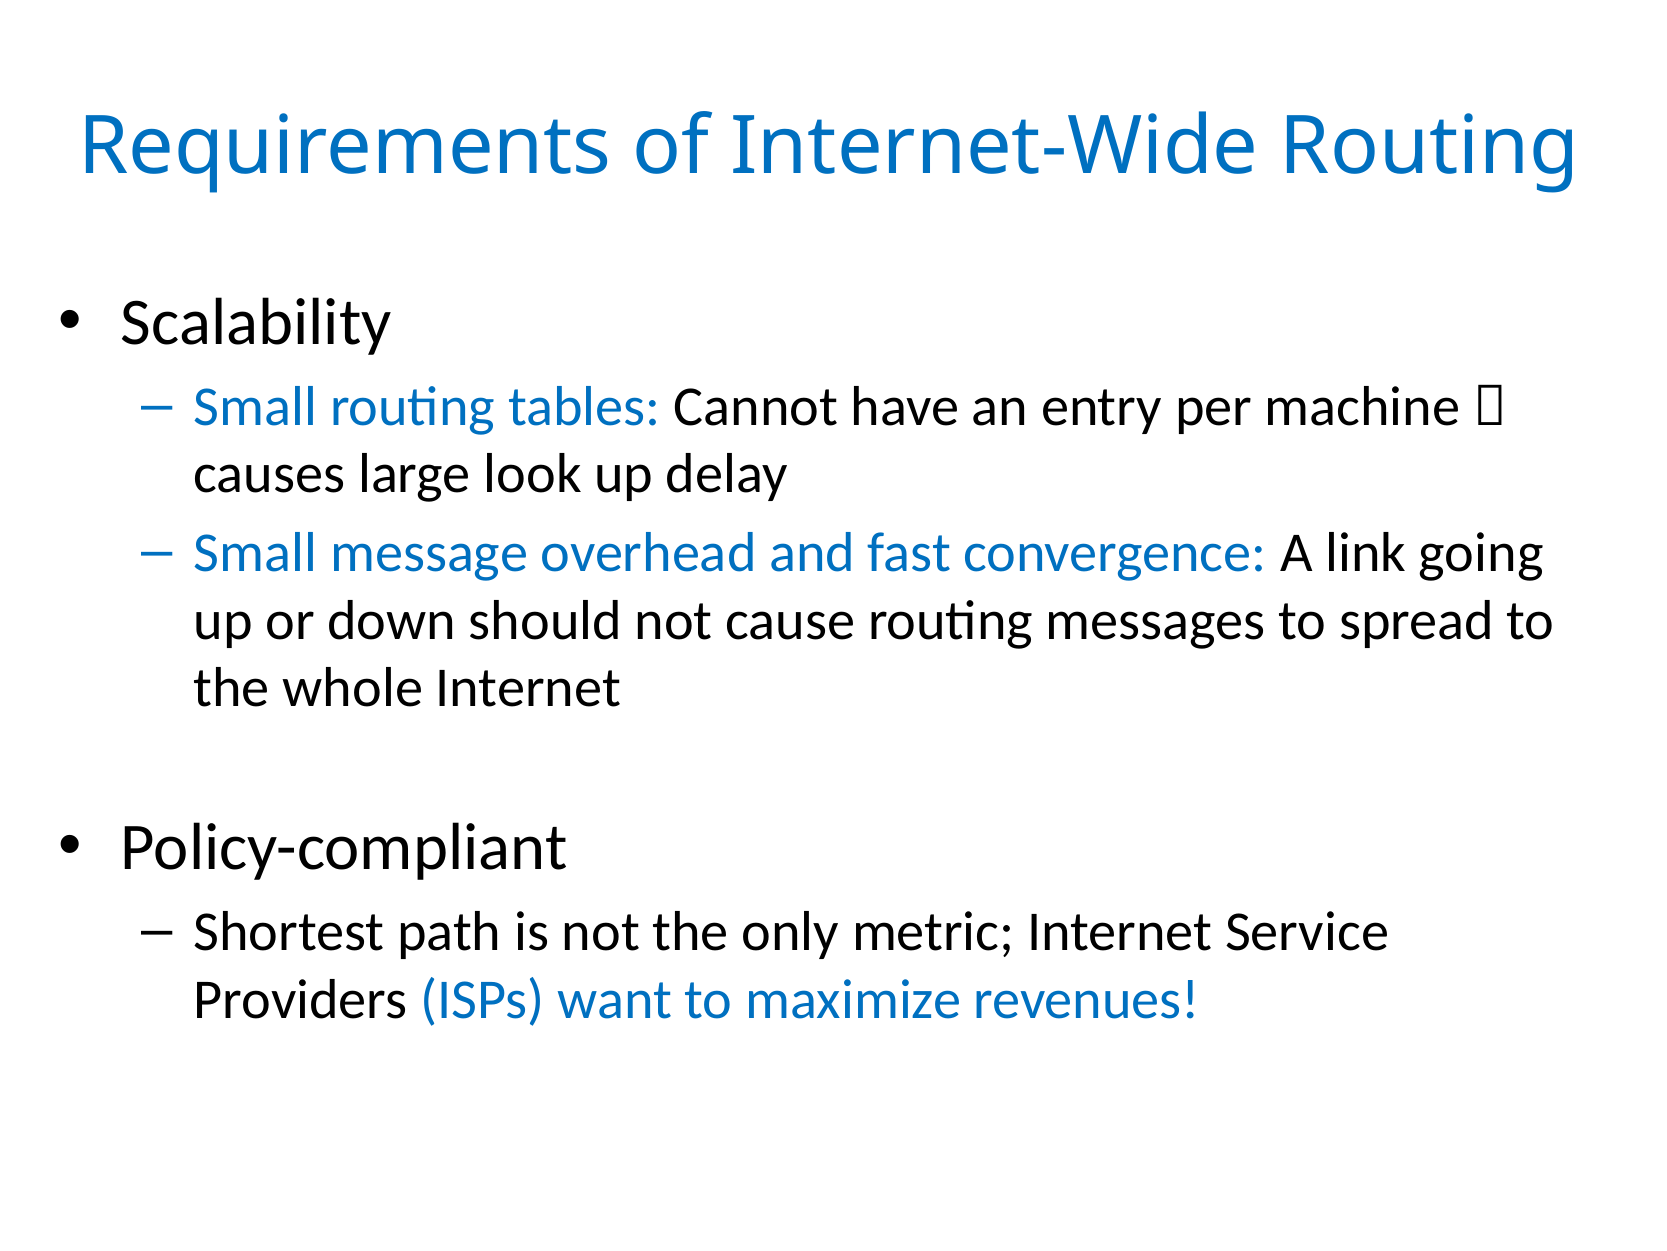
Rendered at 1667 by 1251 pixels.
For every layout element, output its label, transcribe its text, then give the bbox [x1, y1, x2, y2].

title Requirements of Internet-Wide Routing [58, 37, 1600, 246]
list Scalability Small routing tables: Cannot have an entry per machine  causes large look up delay Small message overhead and fast convergence: A link going up or down should not cause routing messages to spread to the whole Internet Policy-compliant Shortest path is not the only metric; Internet Service Providers (ISPs) want to maximize revenues! [41, 269, 1625, 1075]
